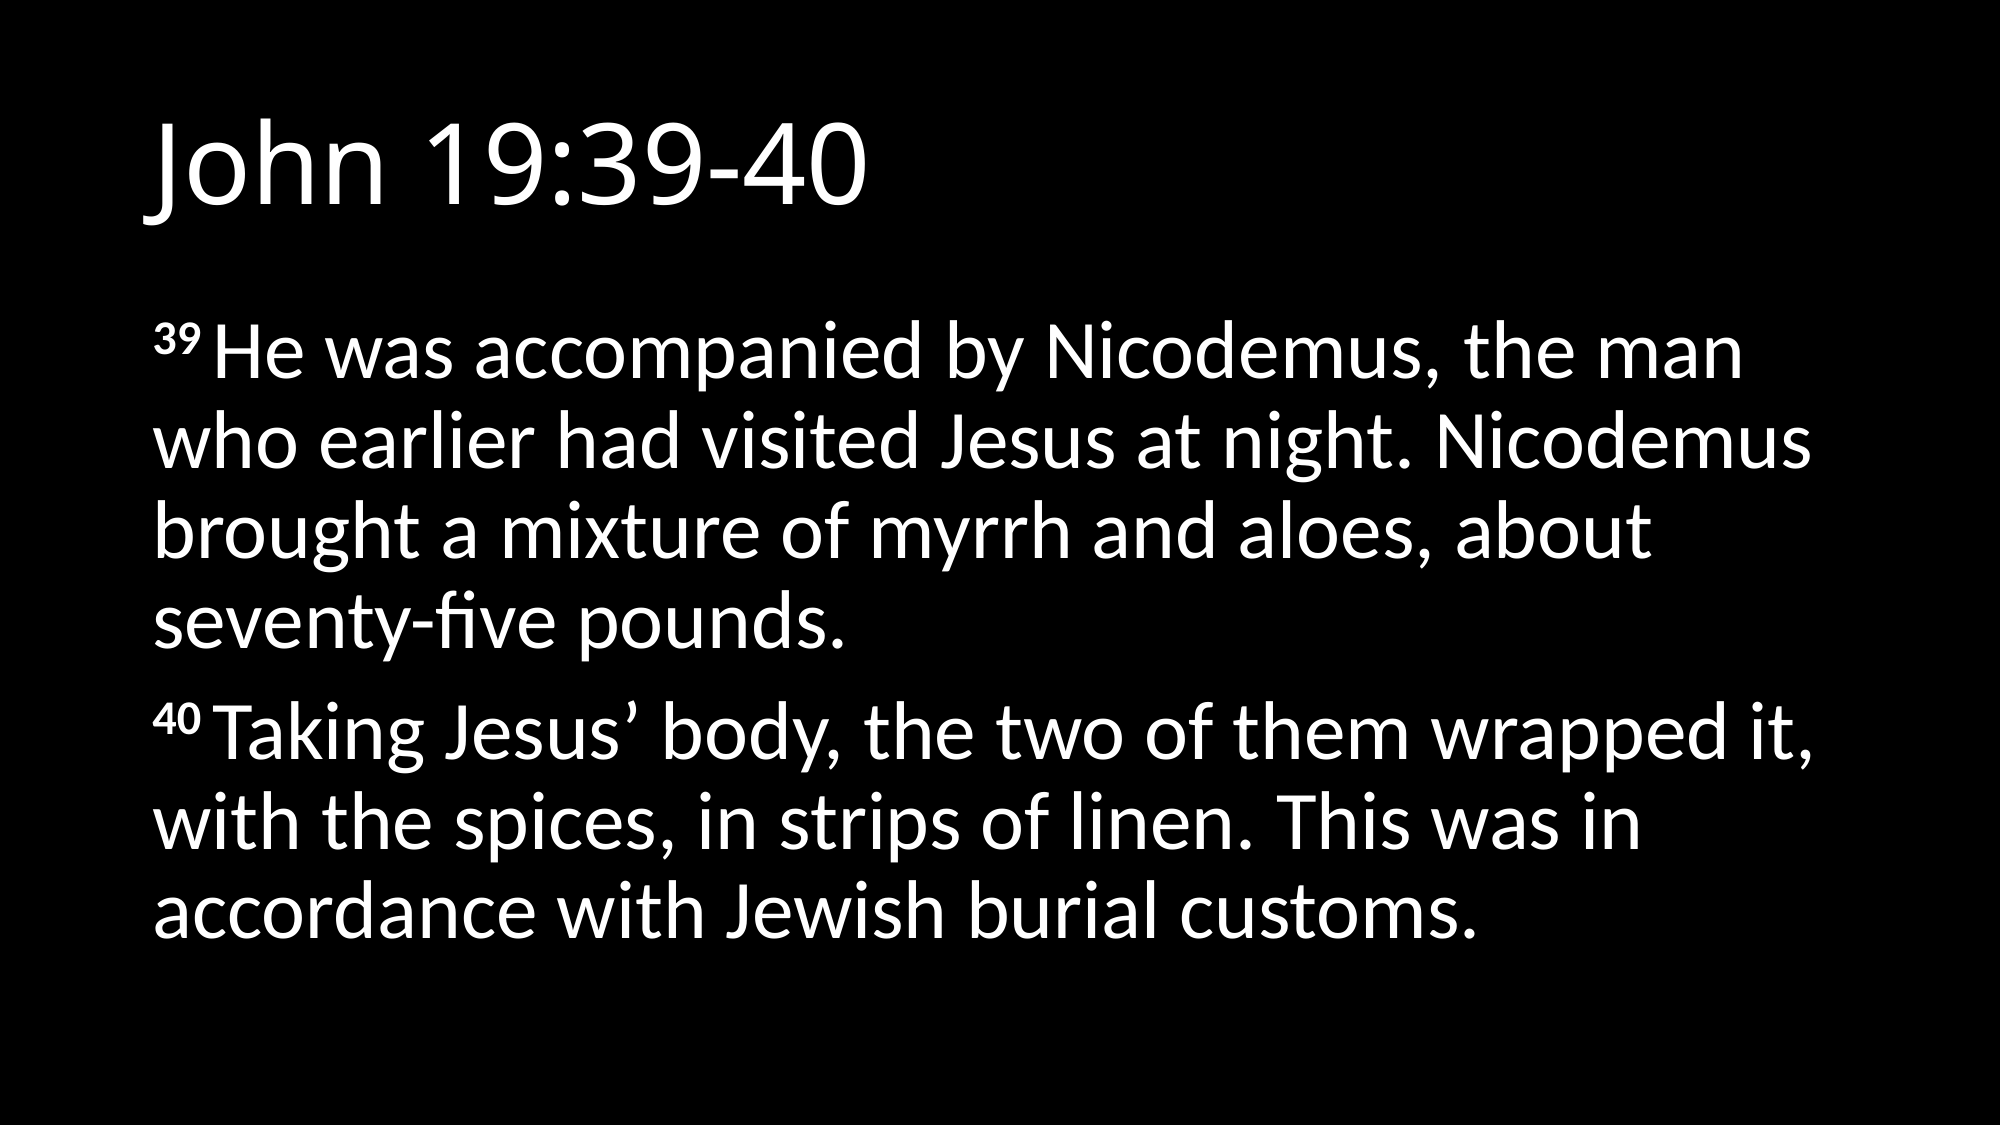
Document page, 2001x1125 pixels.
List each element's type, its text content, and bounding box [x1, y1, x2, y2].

title John 19:39-40 [137, 59, 1863, 278]
list 39 He was accompanied by Nicodemus, the man who earlier had visited Jesus at night. Nicodemus brought a mixture of myrrh and aloes, about seventy-five pounds. 40 Taking Jesus’ body, the two of them wrapped it, with the spices, in strips of linen. This was in accordance with Jewish burial customs. [137, 299, 1863, 1014]
